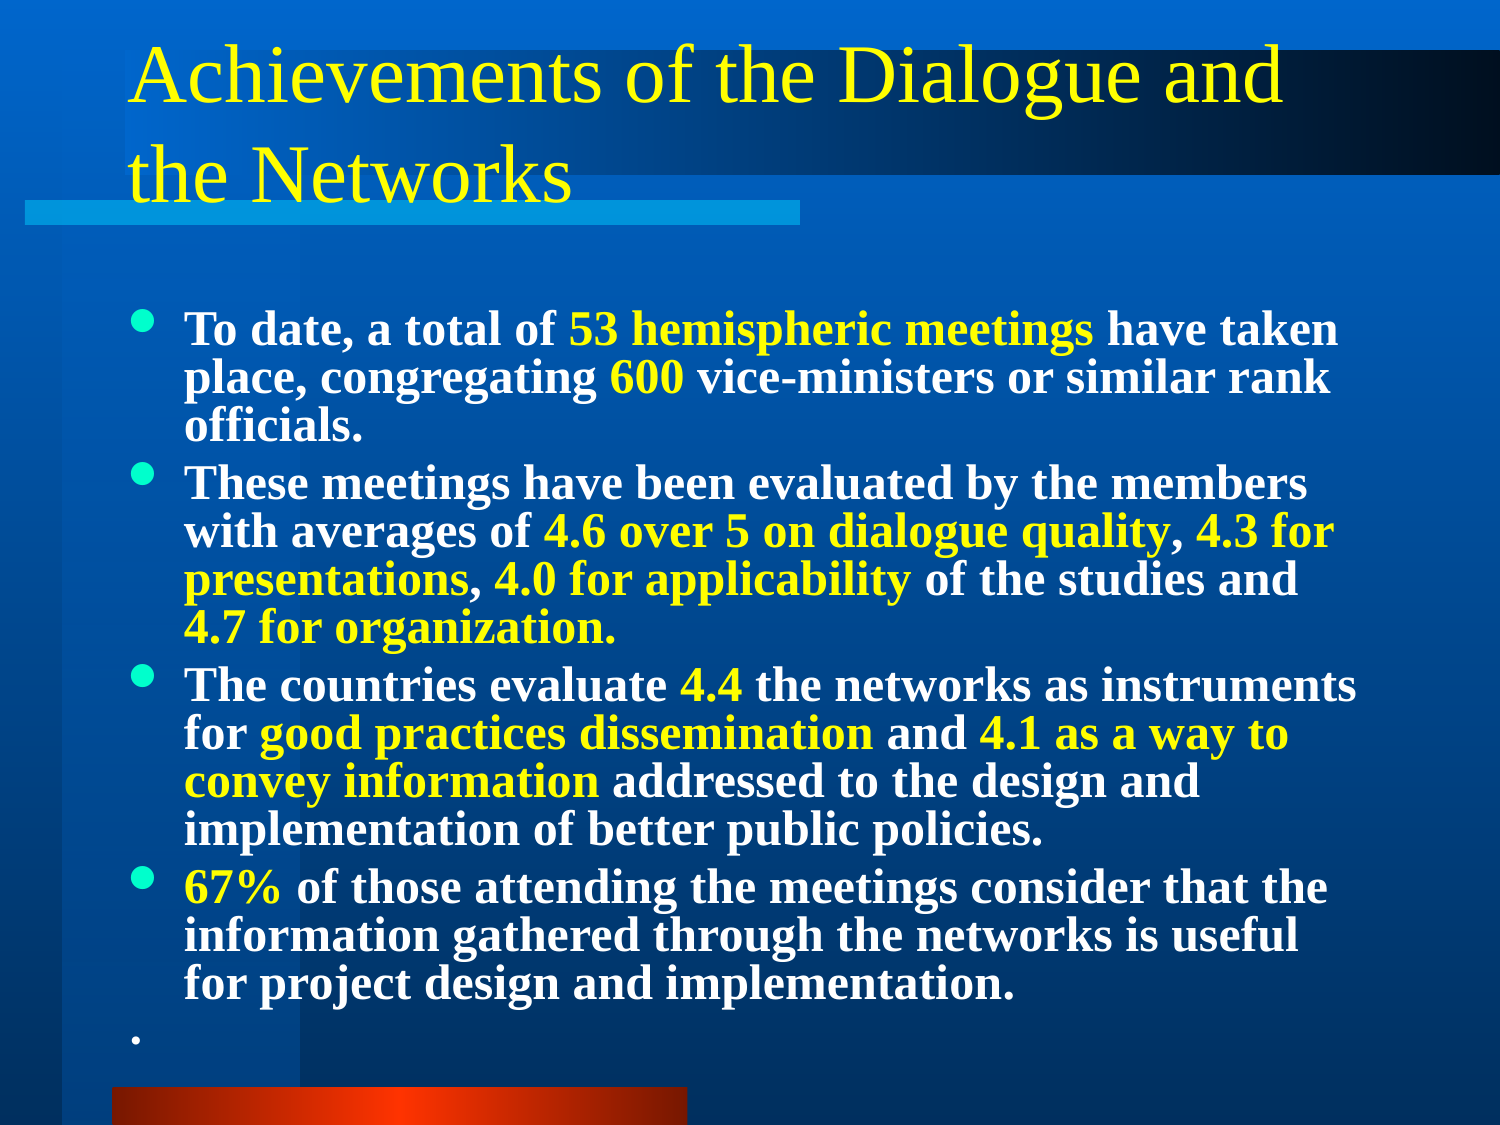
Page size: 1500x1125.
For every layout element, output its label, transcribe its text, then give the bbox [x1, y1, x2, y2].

list To date, a total of 53 hemispheric meetings have taken place, congregating 600 vice-ministers or similar rank officials. These meetings have been evaluated by the members with averages of 4.6 over 5 on dialogue quality, 4.3 for presentations, 4.0 for applicability of the studies and 4.7 for organization. The countries evaluate 4.4 the networks as instruments for good practices dissemination and 4.1 as a way to convey information addressed to the design and implementation of better public policies. 67% of those attending the meetings consider that the information gathered through the networks is useful for project design and implementation. · [112, 299, 1388, 1125]
title Achievements of the Dialogue and the Networks [112, 24, 1388, 213]
